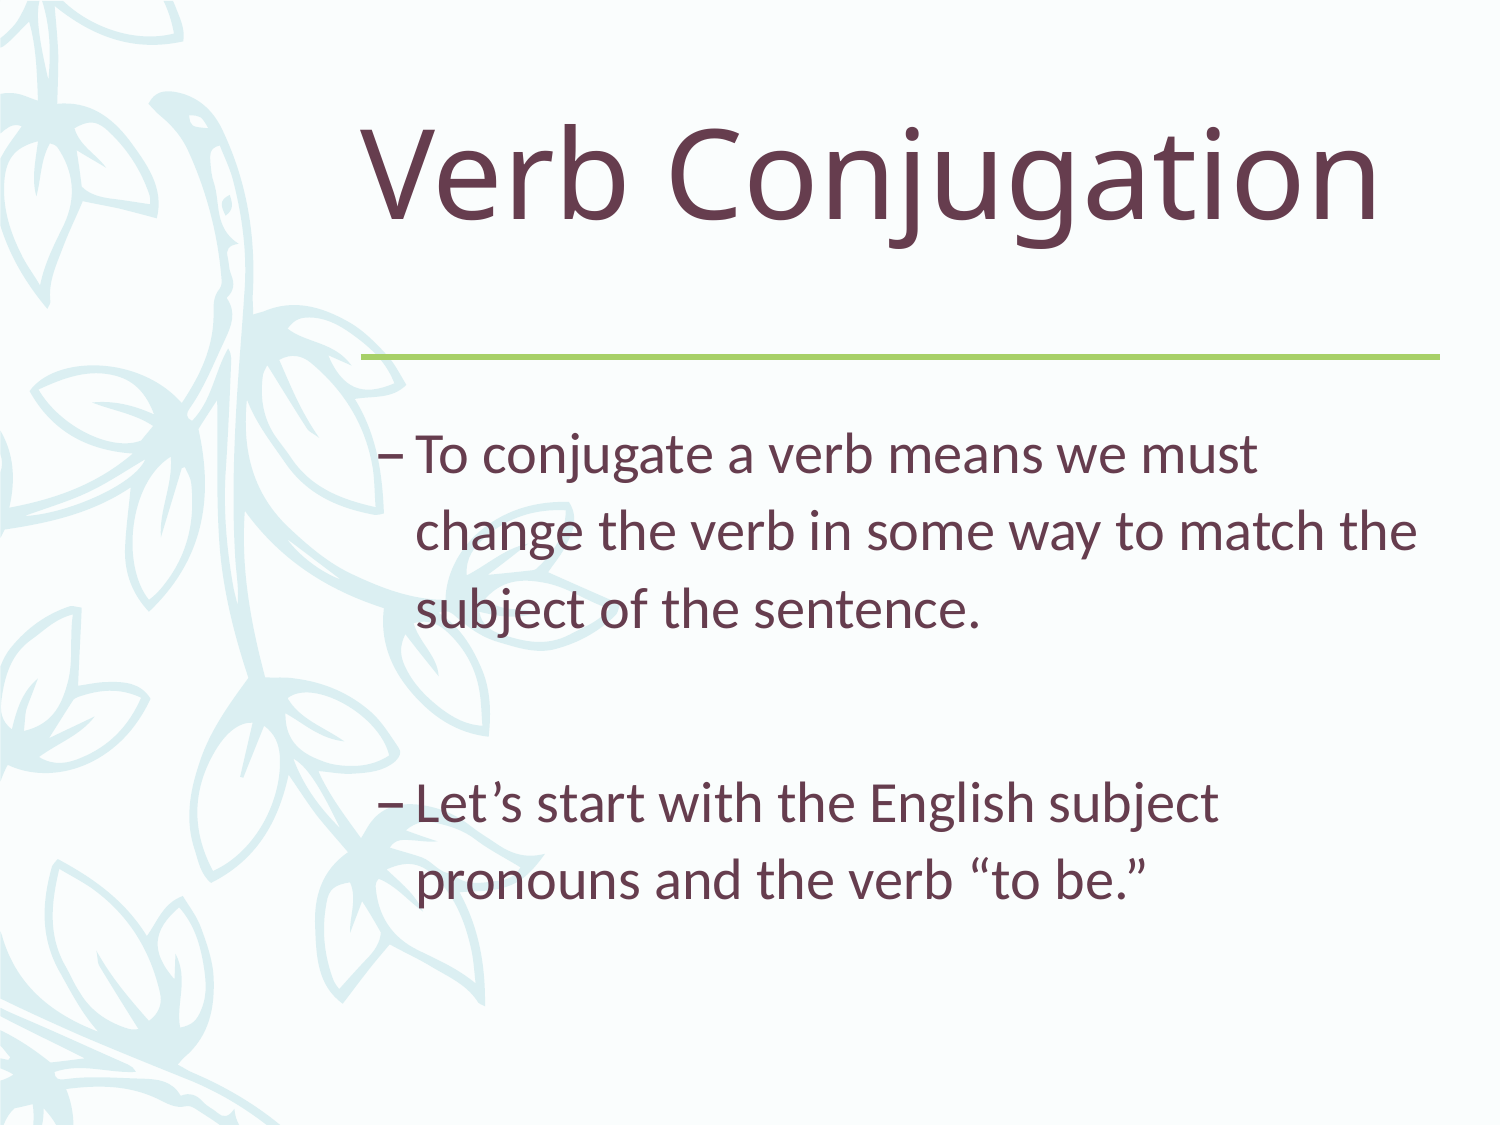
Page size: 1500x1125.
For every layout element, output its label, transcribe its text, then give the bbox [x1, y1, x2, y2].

title Verb Conjugation [345, 93, 1440, 350]
list To conjugate a verb means we must change the verb in some way to match the subject of the sentence. Let’s start with the English subject pronouns and the verb “to be.” [360, 399, 1440, 999]
